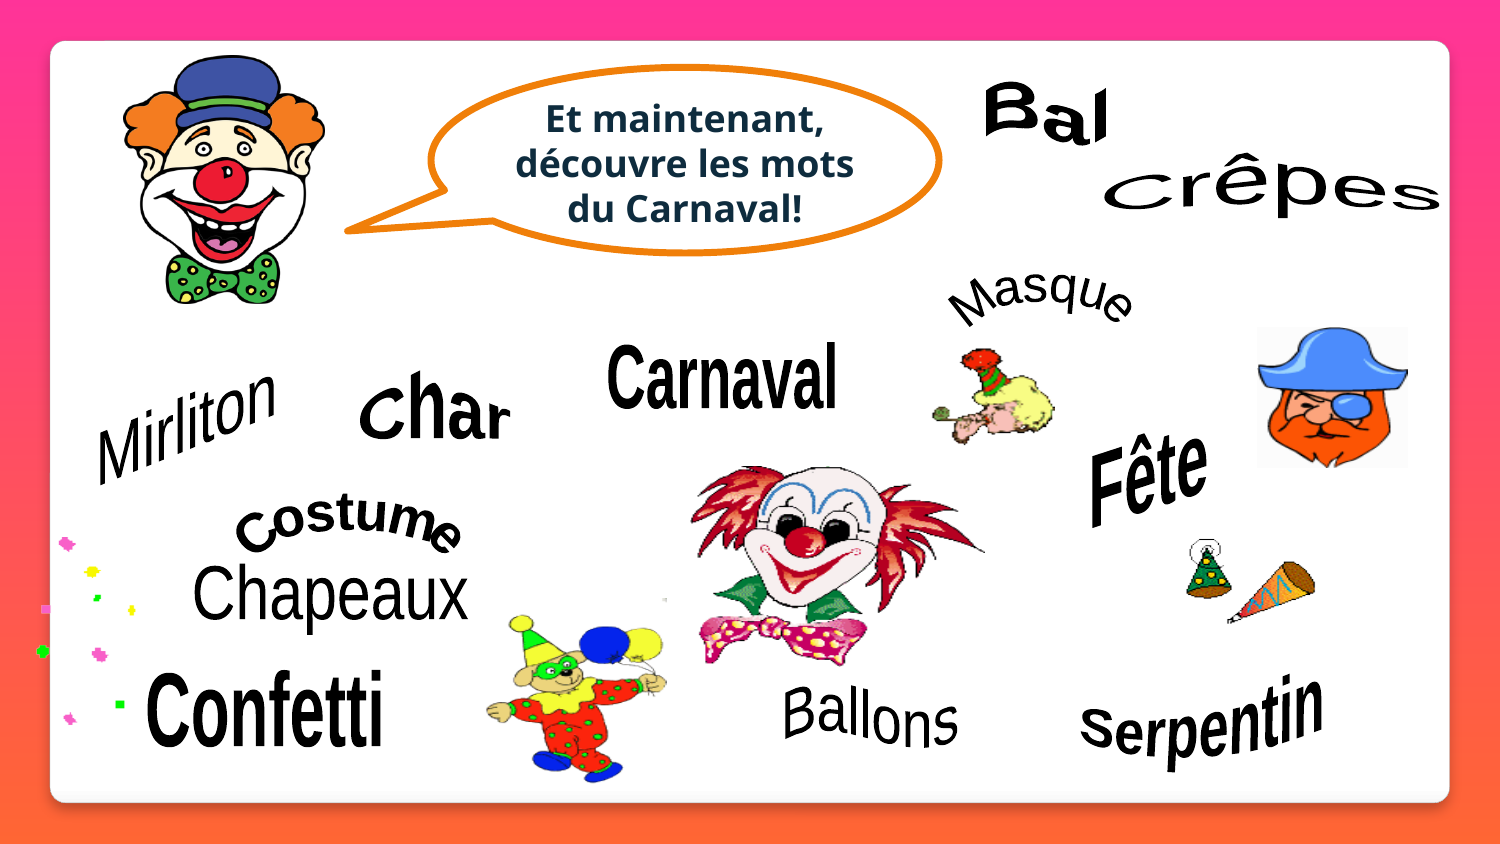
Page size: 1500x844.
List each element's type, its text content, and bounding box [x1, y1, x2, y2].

picture [466, 598, 667, 805]
text_box Et maintenant, découvre les mots du Carnaval! [344, 63, 943, 257]
picture [1163, 519, 1375, 644]
picture [29, 536, 147, 731]
picture [690, 465, 985, 667]
picture [1257, 327, 1408, 469]
picture [820, 338, 1055, 448]
picture [123, 55, 325, 304]
